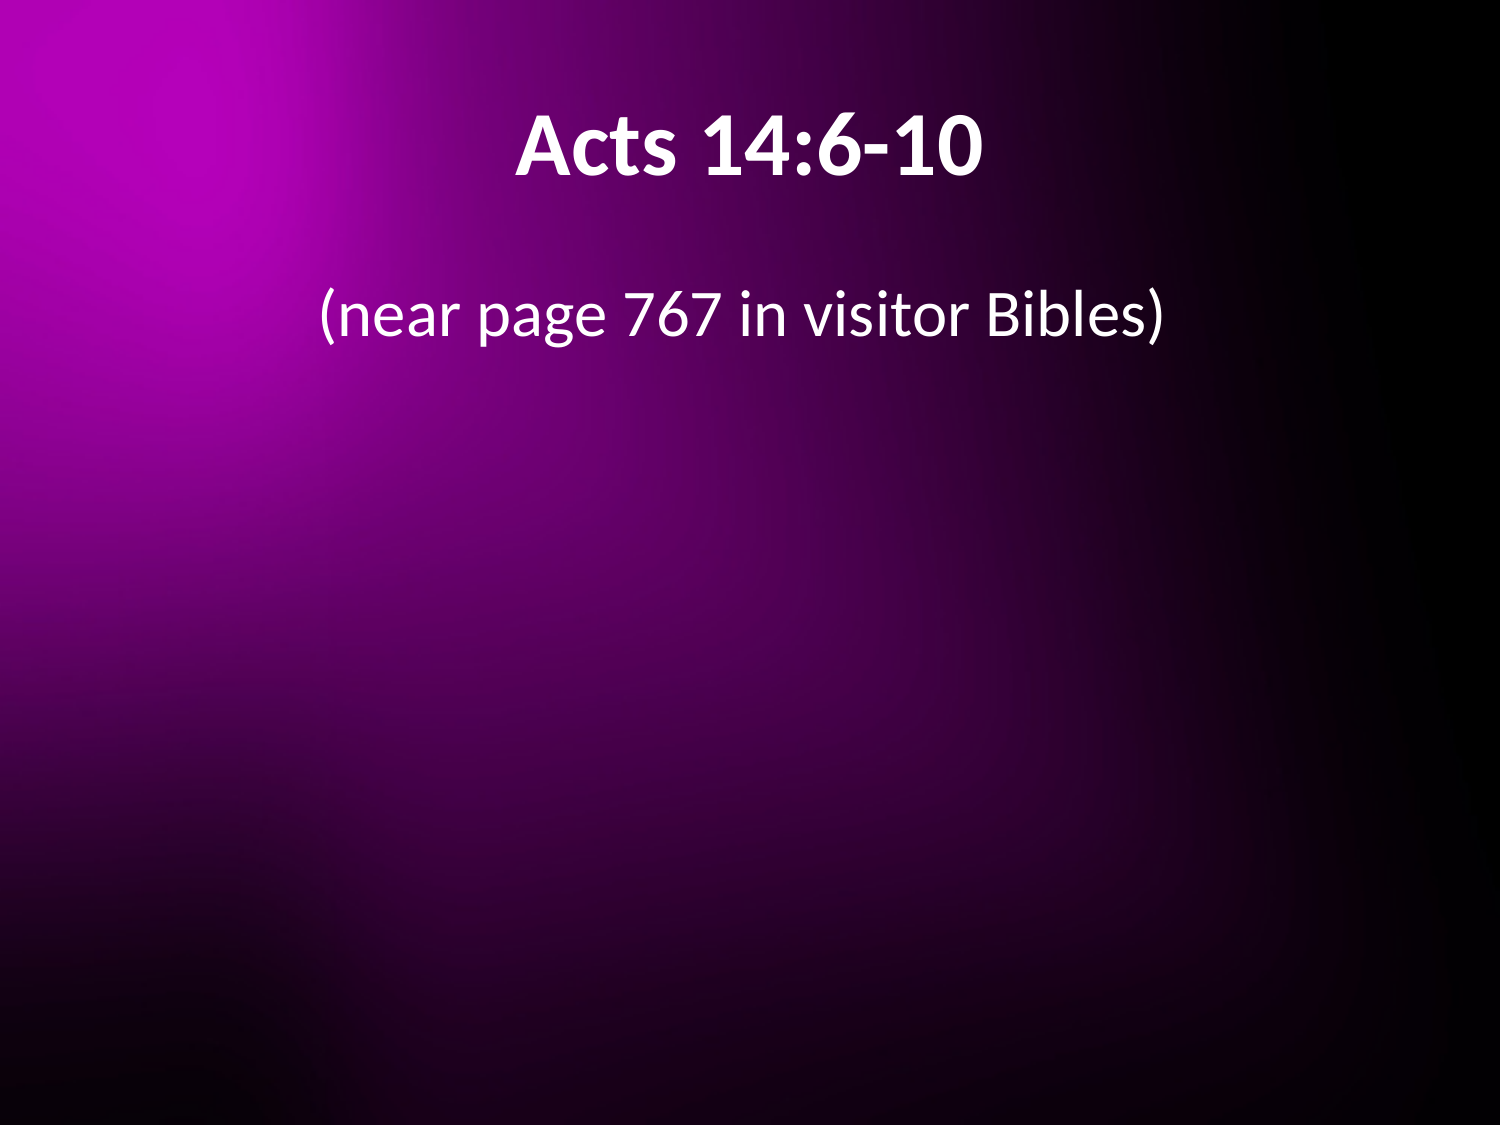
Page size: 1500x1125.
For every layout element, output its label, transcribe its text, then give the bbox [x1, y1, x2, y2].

picture [0, 0, 1500, 1125]
title Acts 14:6-10 [75, 45, 1425, 233]
list (near page 767 in visitor Bibles) [75, 262, 1425, 1005]
